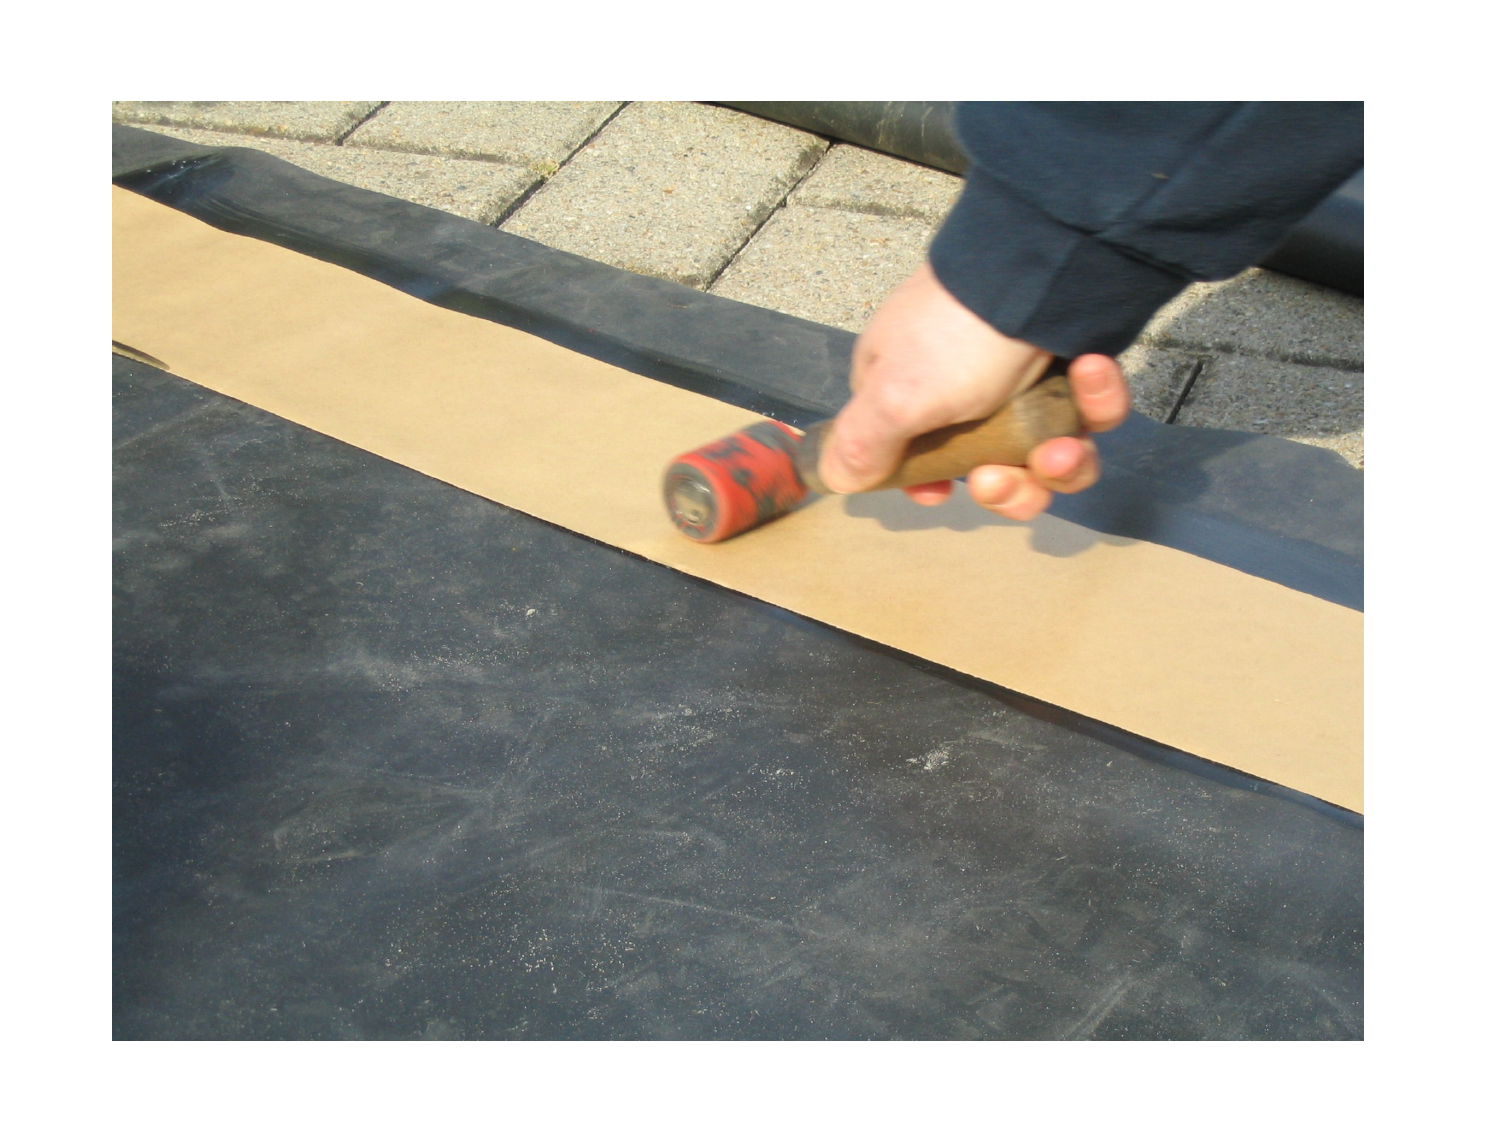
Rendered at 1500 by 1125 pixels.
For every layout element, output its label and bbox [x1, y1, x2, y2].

list [111, 101, 1364, 1041]
